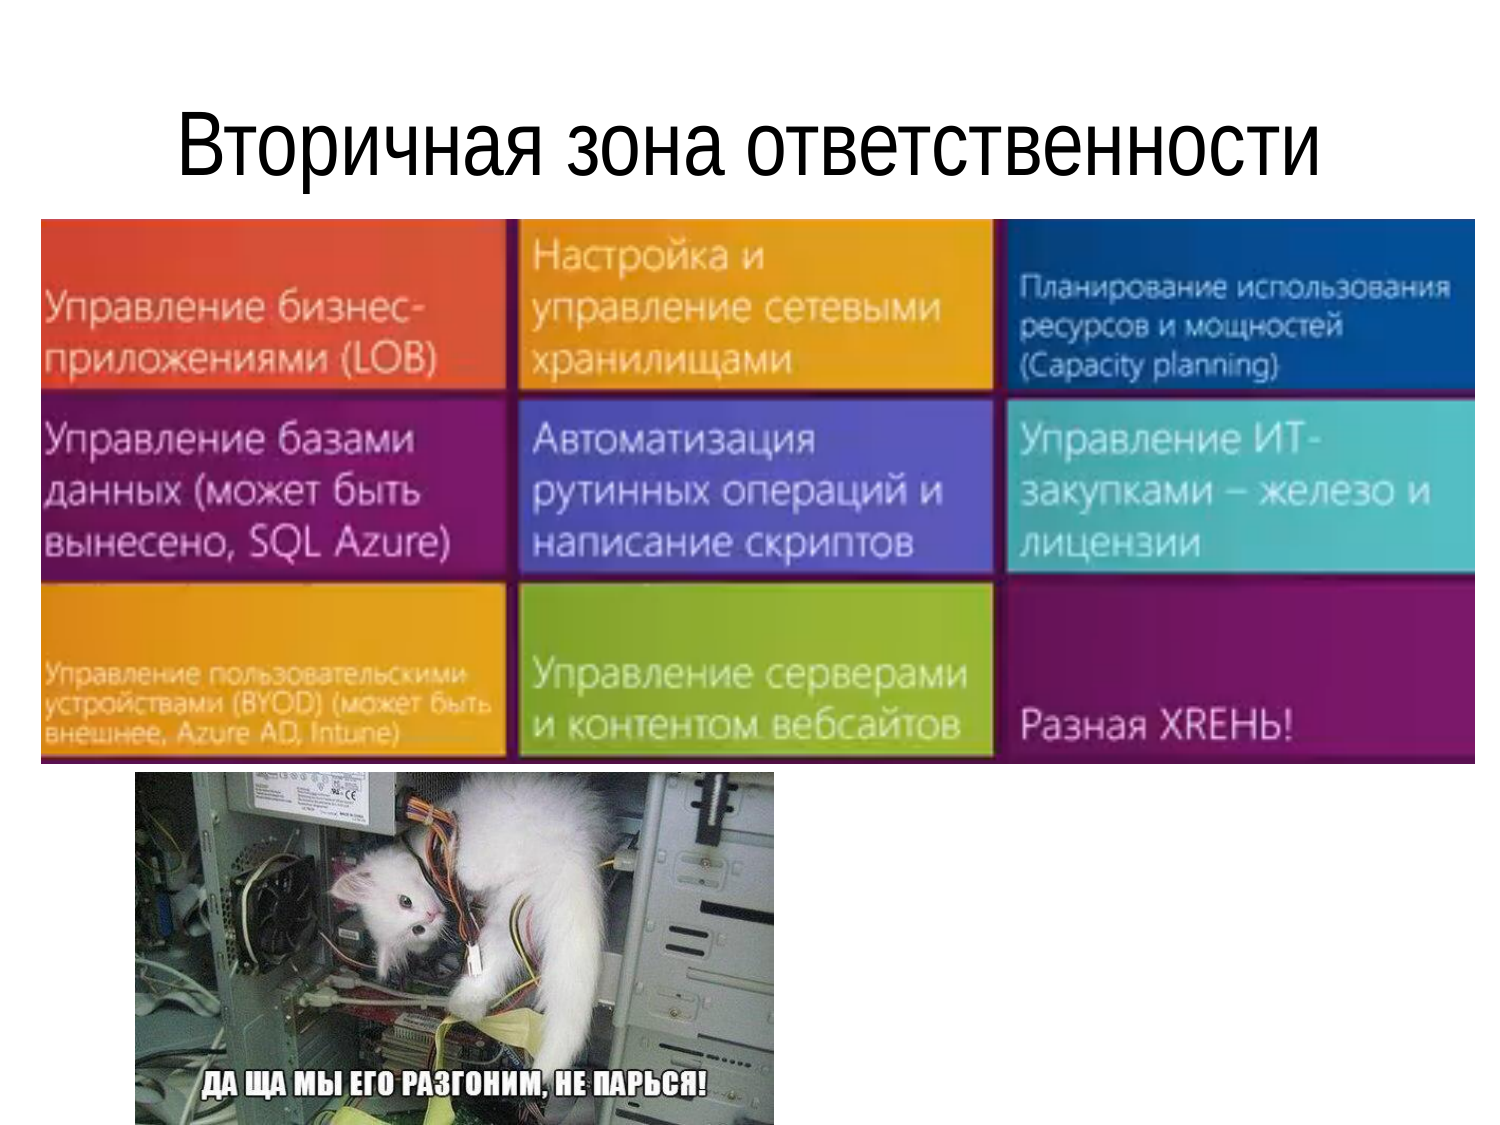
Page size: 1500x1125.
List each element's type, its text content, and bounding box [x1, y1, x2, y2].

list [40, 219, 1475, 764]
title Вторичная зона ответственности [75, 45, 1425, 218]
picture [135, 771, 774, 1125]
